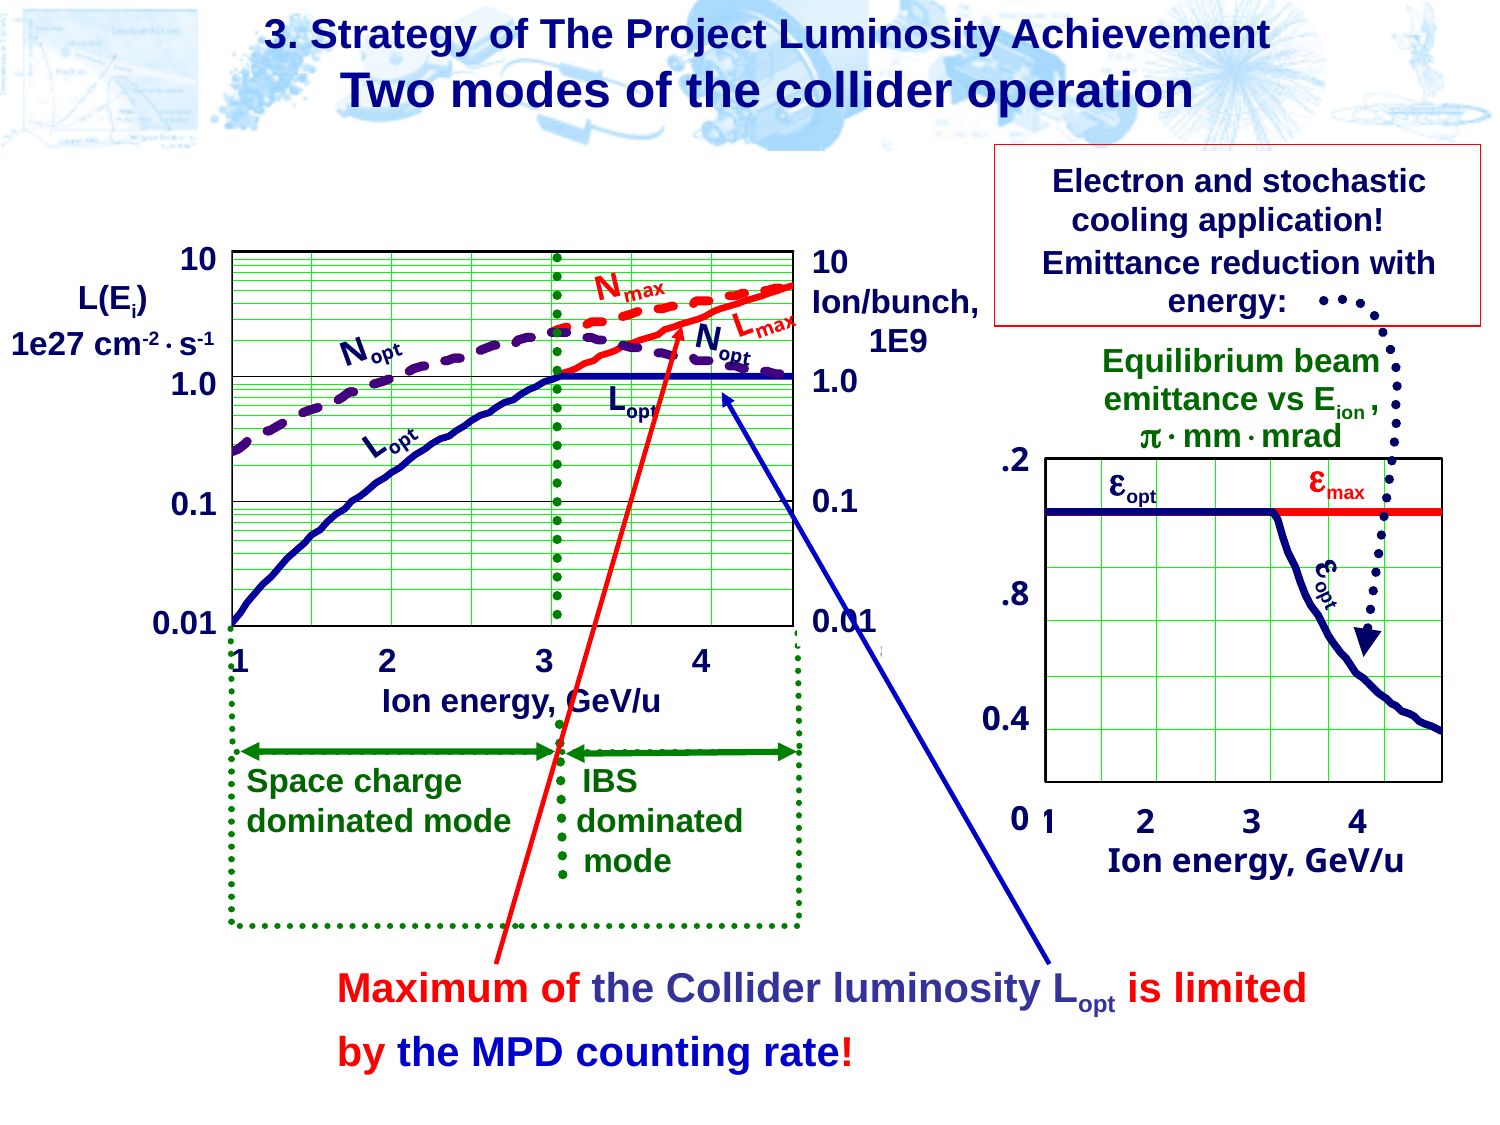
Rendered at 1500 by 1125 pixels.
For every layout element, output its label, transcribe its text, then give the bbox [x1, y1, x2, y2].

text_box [0, 214, 979, 889]
text_box Maximum of the Collider luminosity Lopt is limited by the MPD counting rate! [322, 945, 1350, 1082]
picture [0, 0, 1500, 151]
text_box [1055, 659, 1490, 911]
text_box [495, 325, 1050, 965]
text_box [984, 144, 1495, 652]
